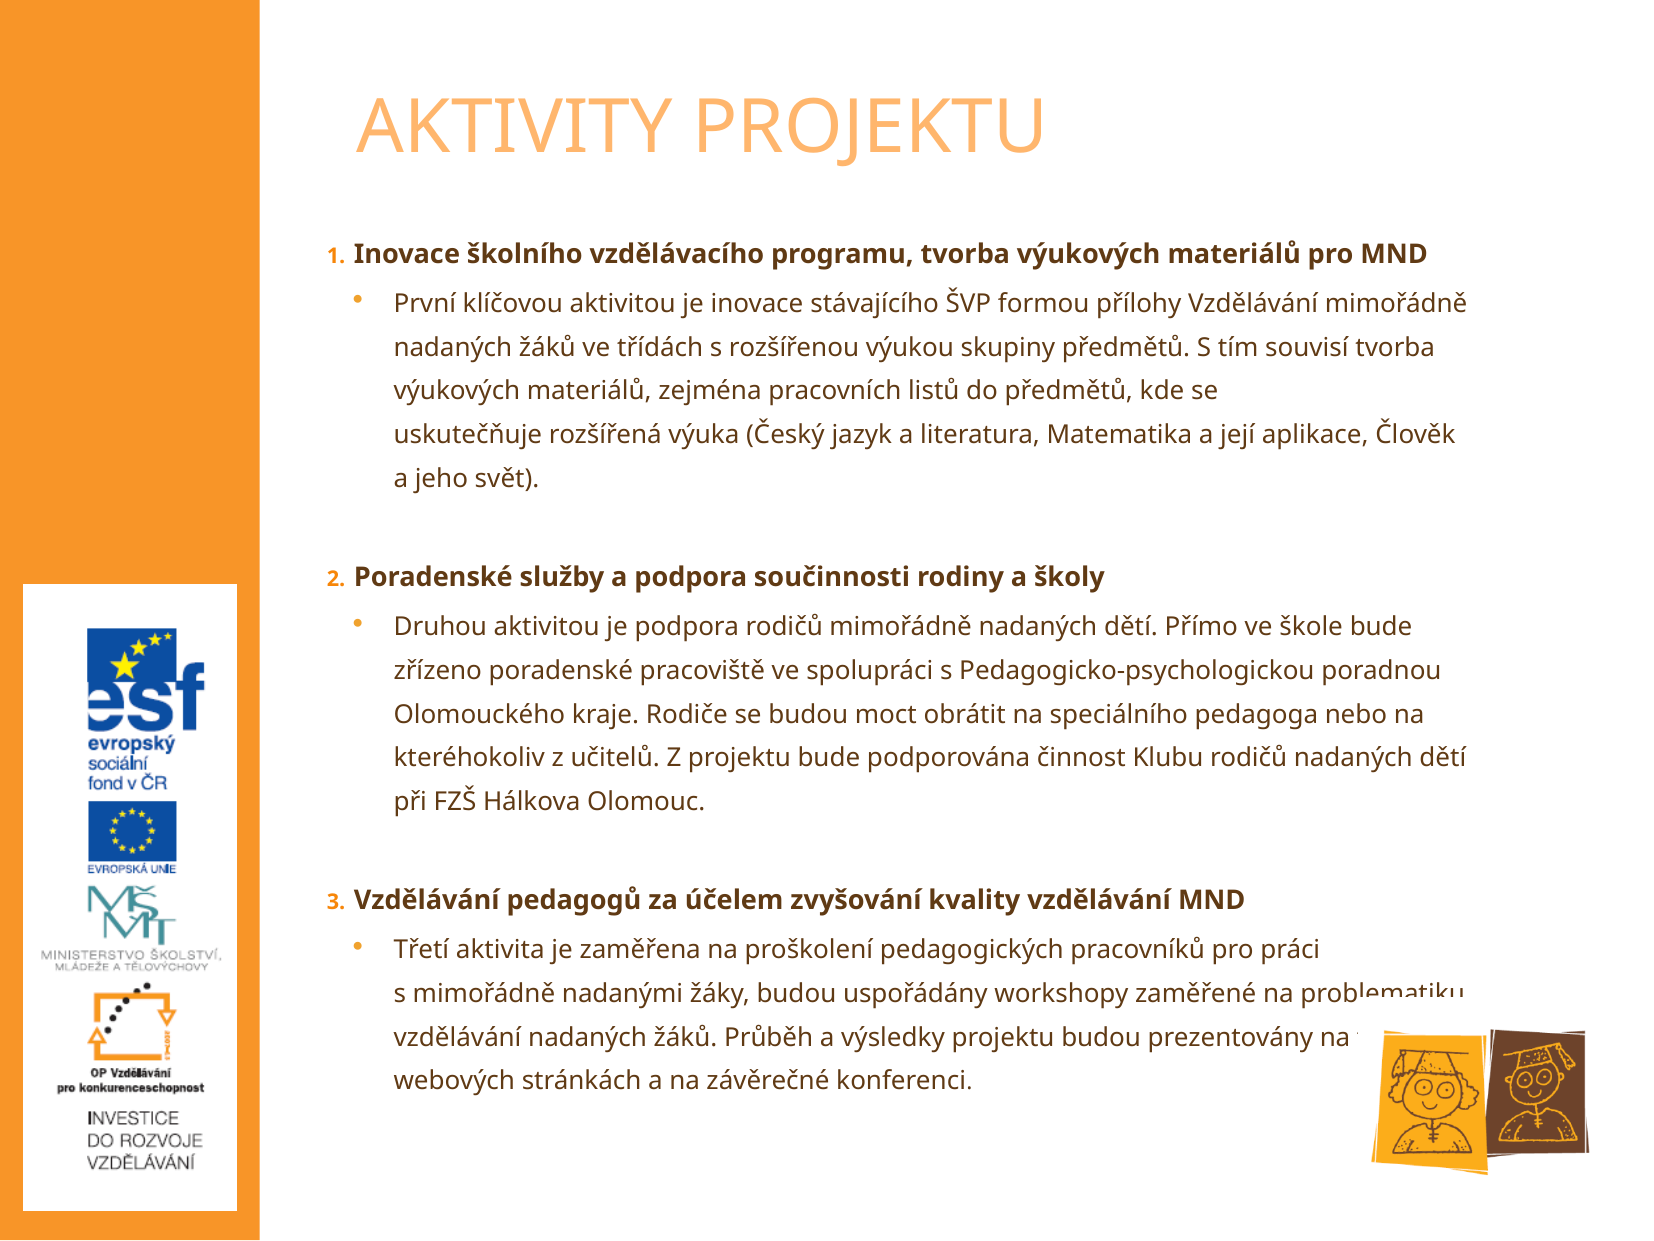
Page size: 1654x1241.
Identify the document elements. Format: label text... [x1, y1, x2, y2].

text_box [0, 0, 260, 1241]
title AKTIVITY PROJEKTU [264, 57, 1570, 187]
list Inovace školního vzdělávacího programu, tvorba výukových materiálů pro MND První klíčovou aktivitou je inovace stávajícího ŠVP formou přílohy Vzdělávání mimořádně nadaných žáků ve třídách s rozšířenou výukou skupiny předmětů. S tím souvisí tvorba výukových materiálů, zejména pracovních listů do předmětů, kde se uskutečňuje rozšířená výuka (Český jazyk a literatura, Matematika a její aplikace, Člověk a jeho svět). Poradenské služby a podpora součinnosti rodiny a školy Druhou aktivitou je podpora rodičů mimořádně nadaných dětí. Přímo ve škole bude zřízeno poradenské pracoviště ve spolupráci s Pedagogicko-psychologickou poradnou Olomouckého kraje. Rodiče se budou moct obrátit na speciálního pedagoga nebo na kteréhokoliv z učitelů. Z projektu bude podporována činnost Klubu rodičů nadaných dětí při FZŠ Hálkova Olomouc. Vzdělávání pedagogů za účelem zvyšování kvality vzdělávání MND Třetí aktivita je zaměřena na proškolení pedagogických pracovníků pro práci s mimořádně nadanými žáky, budou uspořádány workshopy zaměřené na problematiku vzdělávání nadaných žáků. Průběh a výsledky projektu budou prezentovány na těchto webových stránkách a na závěrečné konferenci. [283, 182, 1489, 1114]
picture [1358, 997, 1606, 1203]
